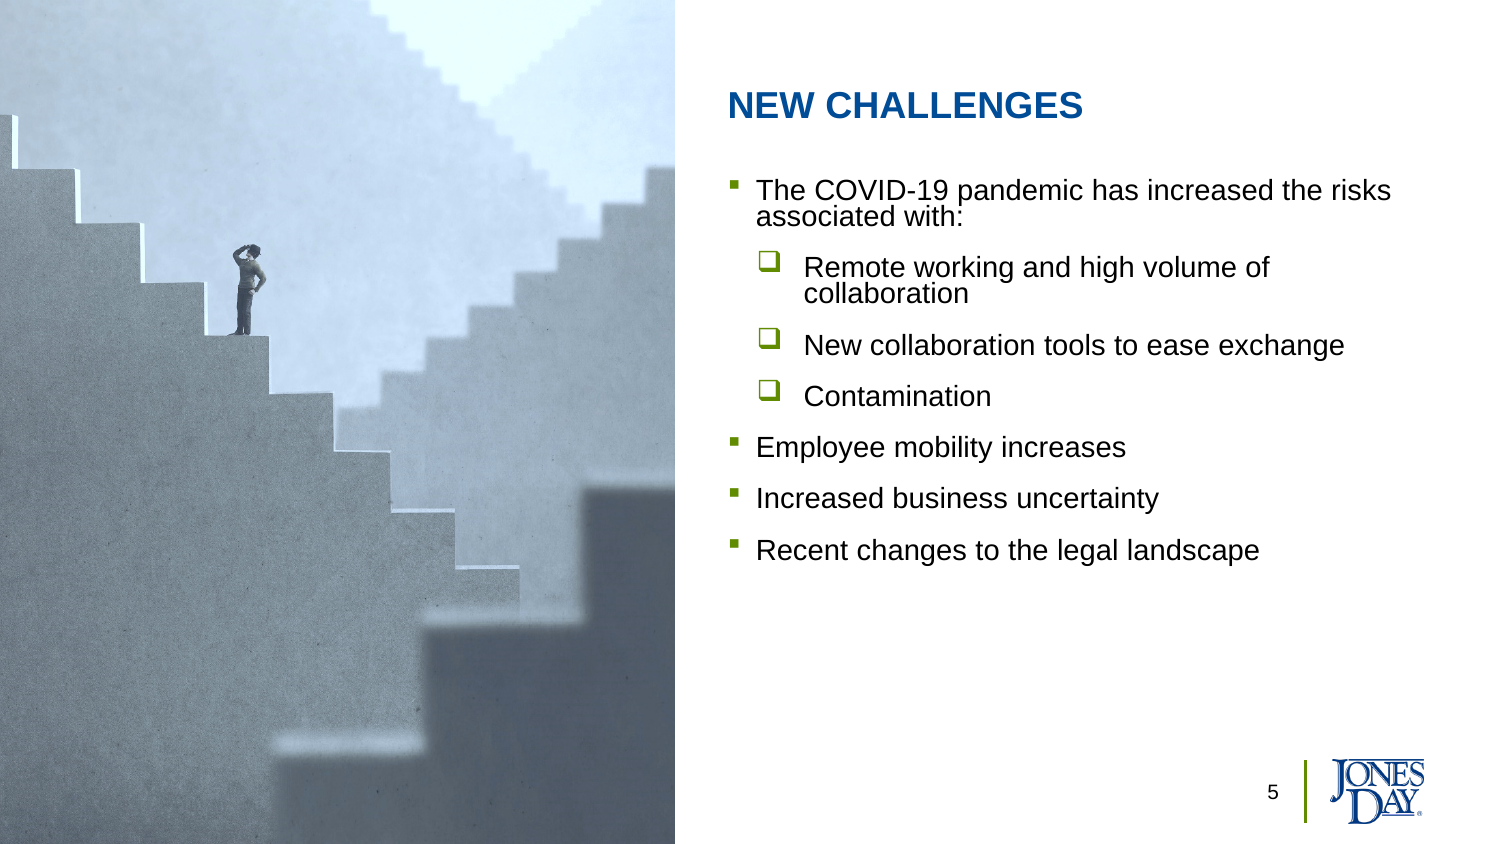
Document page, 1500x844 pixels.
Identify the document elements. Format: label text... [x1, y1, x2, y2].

title New Challenges [712, 61, 1429, 151]
slide_number 5 [1192, 768, 1294, 814]
list The COVID-19 pandemic has increased the risks associated with: Remote working and high volume of collaboration New collaboration tools to ease exchange Contamination Employee mobility increases Increased business uncertainty Recent changes to the legal landscape [712, 171, 1429, 740]
picture [0, 0, 676, 844]
picture [1330, 759, 1424, 824]
